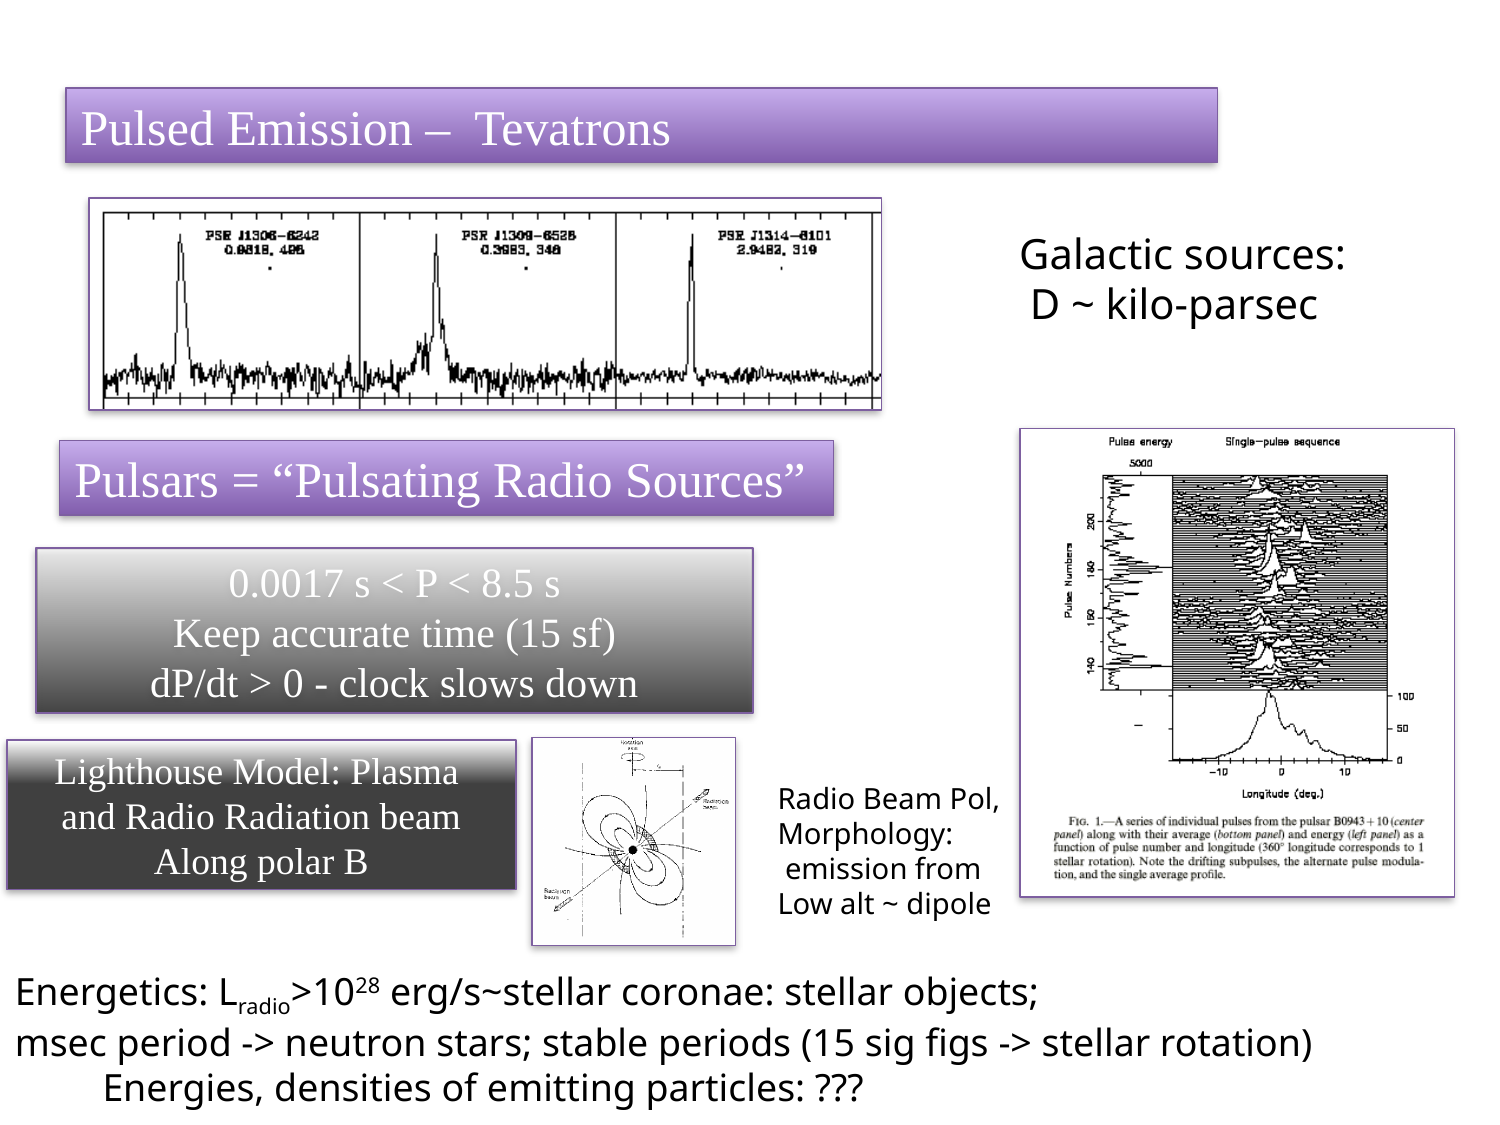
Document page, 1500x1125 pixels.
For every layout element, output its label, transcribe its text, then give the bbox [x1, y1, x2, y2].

text_box Radio Beam Pol, Morphology: emission from Low alt ~ dipole [762, 772, 1016, 928]
picture [1020, 428, 1454, 897]
text_box 0.0017 s < P < 8.5 s Keep accurate time (15 sf) dP/dt > 0 - clock slows down [35, 547, 754, 714]
text_box Energetics: Lradio>1028 erg/s~stellar coronae: stellar objects; msec period -> neutron stars; stable periods (15 sig figs -> stellar rotation) Energies, densities of emitting particles: ??? [0, 960, 1500, 1117]
picture [89, 198, 882, 410]
text_box Pulsars = “Pulsating Radio Sources” [59, 440, 834, 516]
text_box Pulsed Emission – Tevatrons [65, 87, 1218, 163]
text_box Galactic sources: D ~ kilo-parsec [1004, 220, 1480, 335]
text_box Lighthouse Model: Plasma and Radio Radiation beam Along polar B [6, 739, 517, 890]
picture [532, 738, 735, 945]
